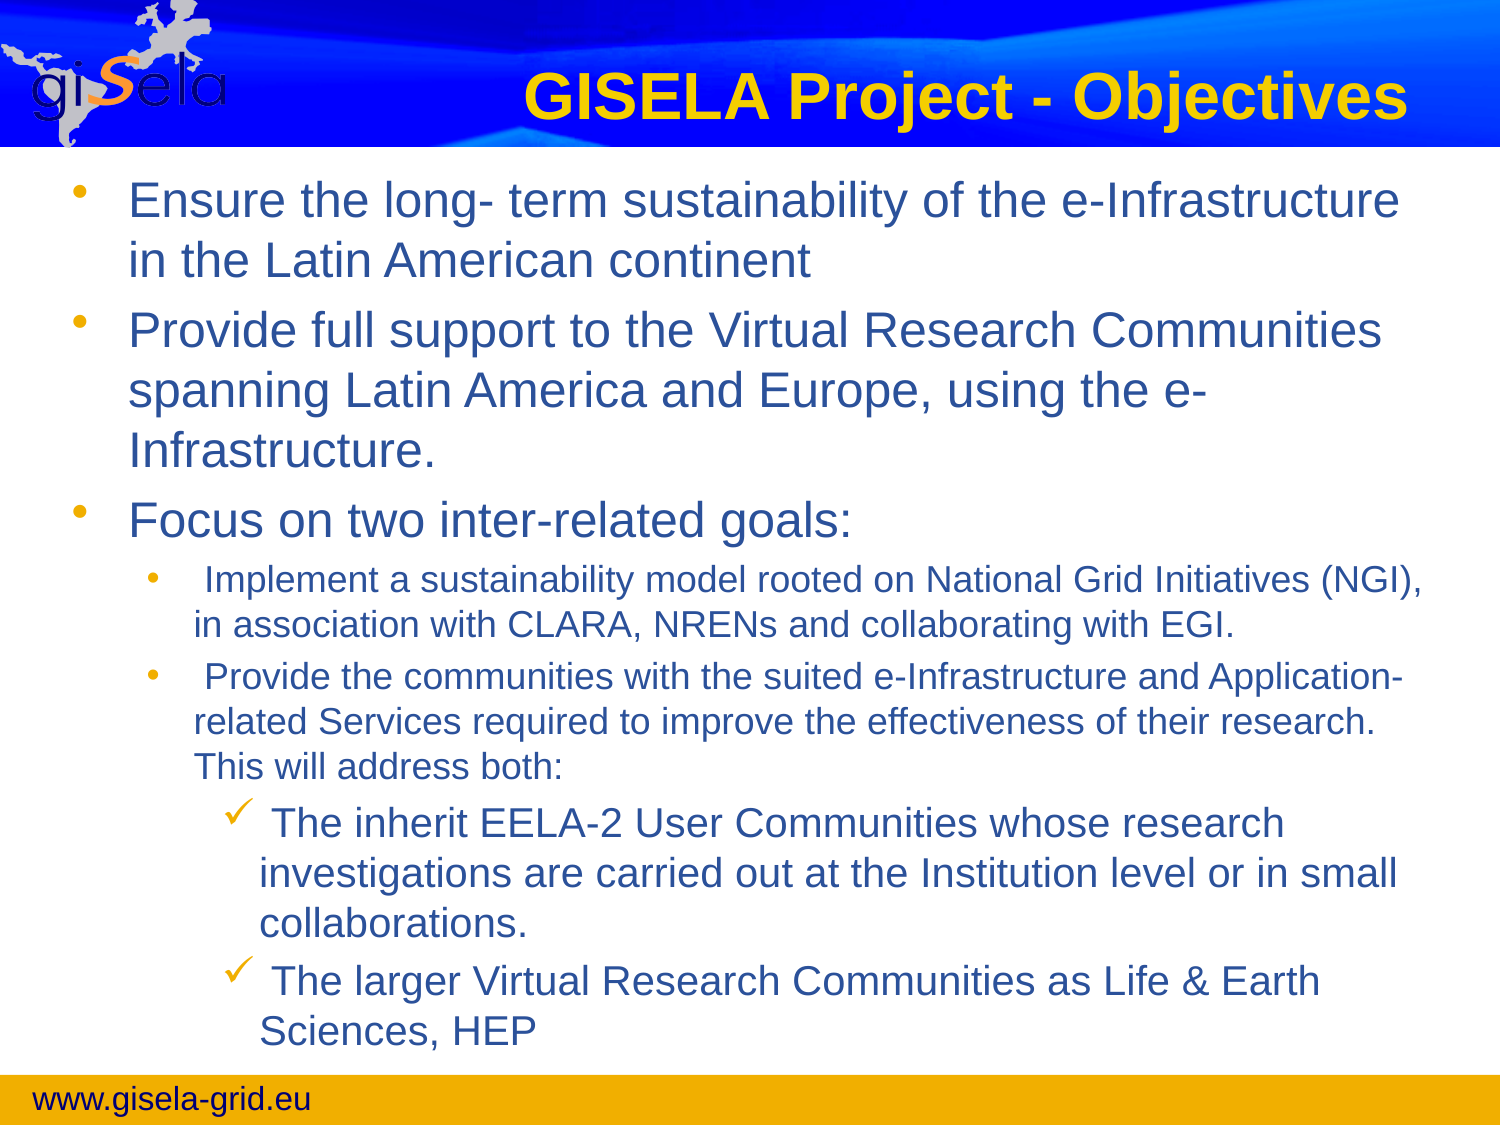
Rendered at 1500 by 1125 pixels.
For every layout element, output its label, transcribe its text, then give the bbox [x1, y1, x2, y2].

list Ensure the long- term sustainability of the e-Infrastructure in the Latin American continent Provide full support to the Virtual Research Communities spanning Latin America and Europe, using the e-Infrastructure. Focus on two inter-related goals: Implement a sustainability model rooted on National Grid Initiatives (NGI), in association with CLARA, NRENs and collaborating with EGI. Provide the communities with the suited e-Infrastructure and Application-related Services required to improve the effectiveness of their research. This will address both: The inherit EELA-2 User Communities whose research investigations are carried out at the Institution level or in small collaborations. The larger Virtual Research Communities as Life & Earth Sciences, HEP [56, 159, 1467, 1051]
picture [1, 0, 225, 148]
title GISELA Project - Objectives [75, 45, 1425, 159]
